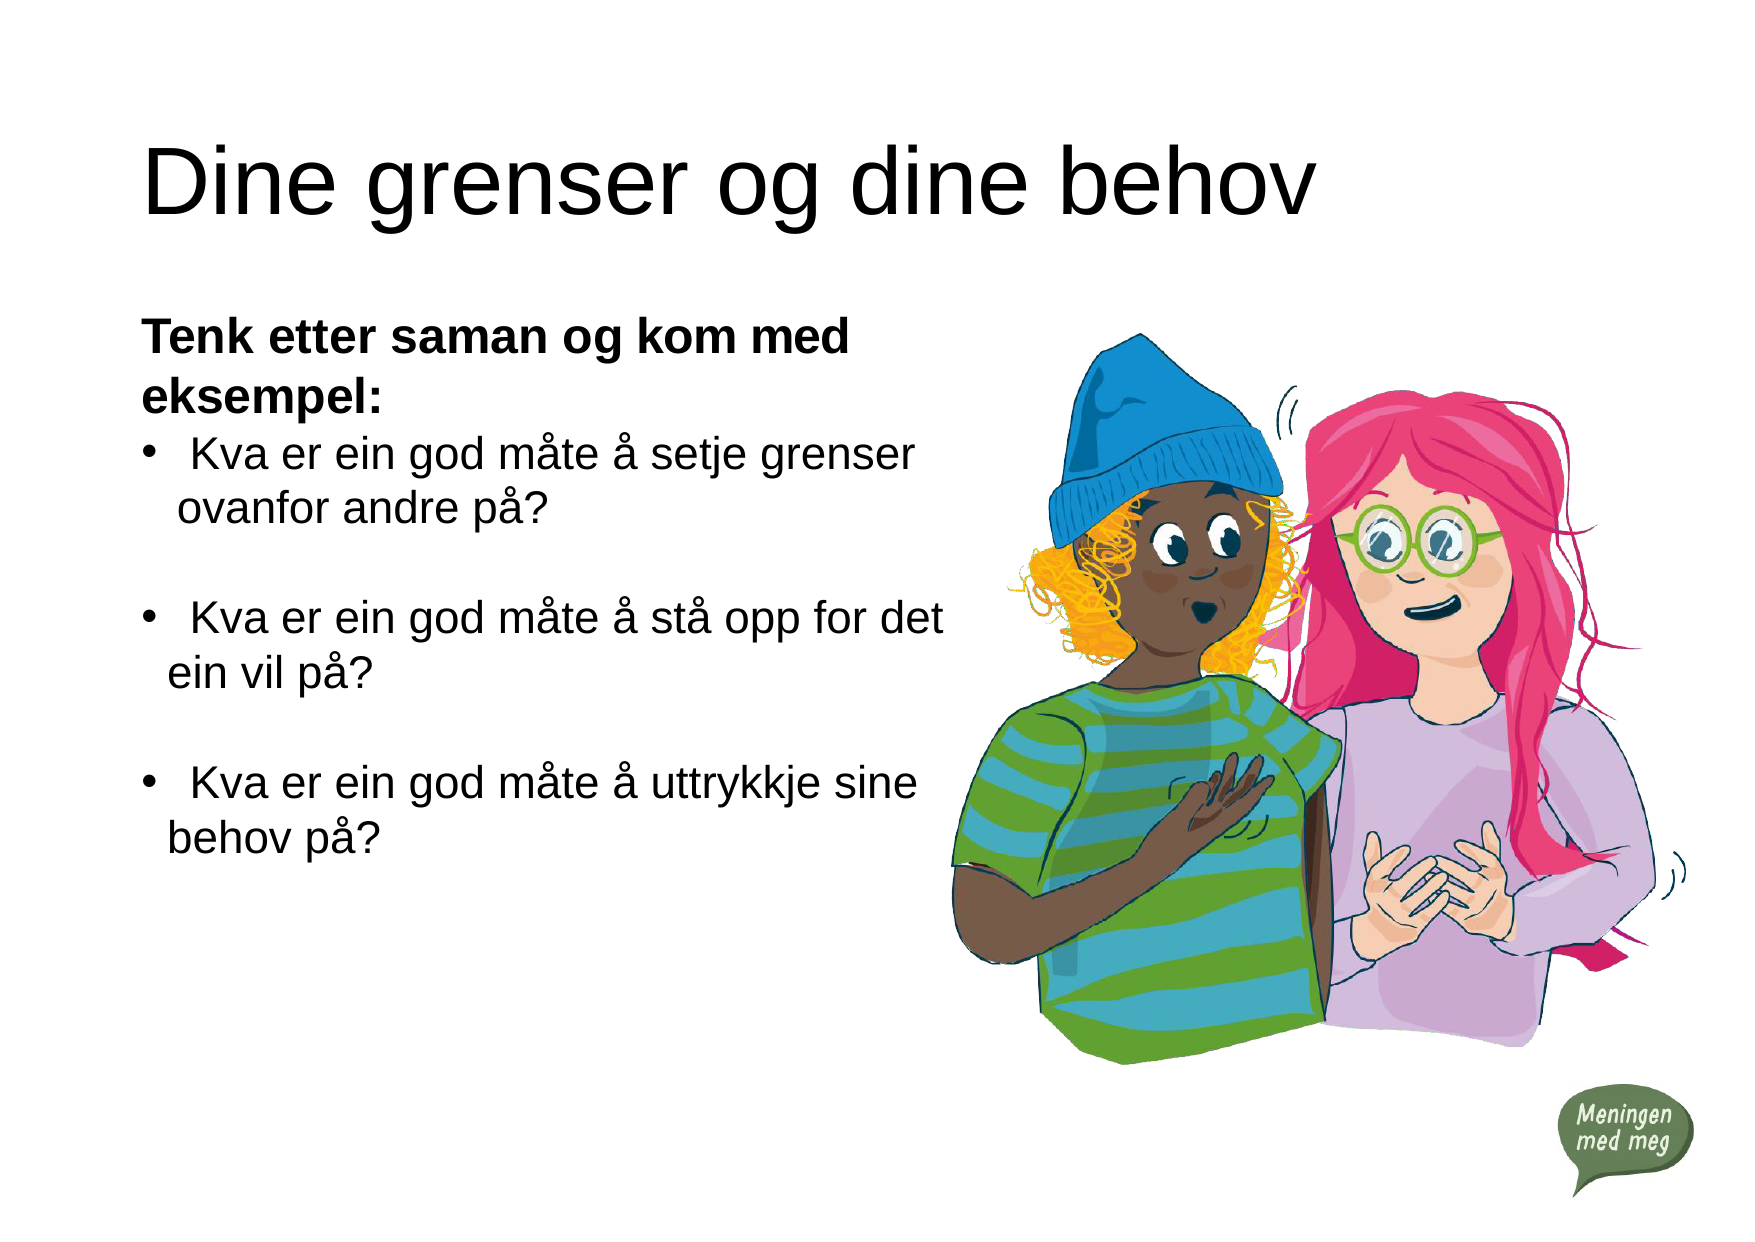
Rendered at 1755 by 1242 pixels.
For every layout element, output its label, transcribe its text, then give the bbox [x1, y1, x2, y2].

title Dine grenser og dine behov [108, 116, 1562, 327]
text_box Tenk etter saman og kom med eksempel: Kva er ein god måte å setje grenser ovanfor andre på? Kva er ein god måte å stå opp for det ein vil på? Kva er ein god måte å uttrykkje sine behov på? [139, 268, 1040, 949]
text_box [951, 333, 1686, 1065]
picture [1557, 1083, 1694, 1198]
